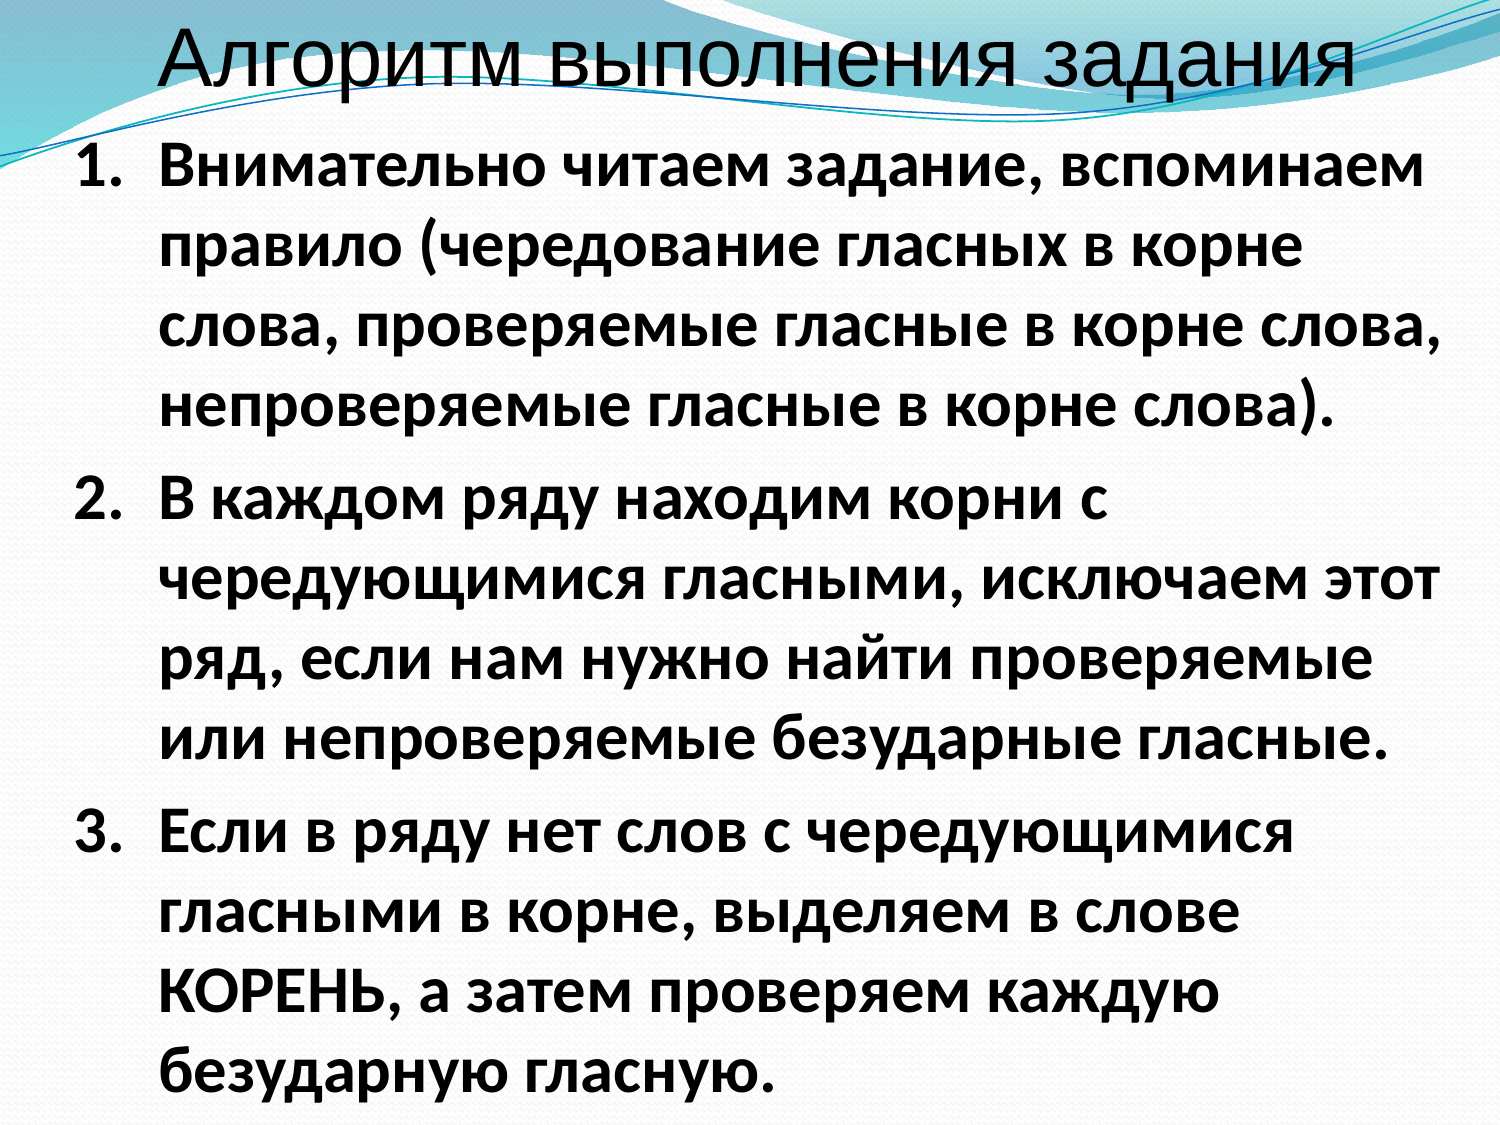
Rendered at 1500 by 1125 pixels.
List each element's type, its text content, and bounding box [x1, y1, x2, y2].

text_box Алгоритм выполнения задания [142, 0, 1375, 111]
text_box Внимательно читаем задание, вспоминаем правило (чередование гласных в корне слова, проверяемые гласные в корне слова, непроверяемые гласные в корне слова). В каждом ряду находим корни с чередующимися гласными, исключаем этот ряд, если нам нужно найти проверяемые или непроверяемые безударные гласные. Если в ряду нет слов с чередующимися гласными в корне, выделяем в слове КОРЕНЬ, а затем проверяем каждую безударную гласную. [58, 112, 1471, 1114]
